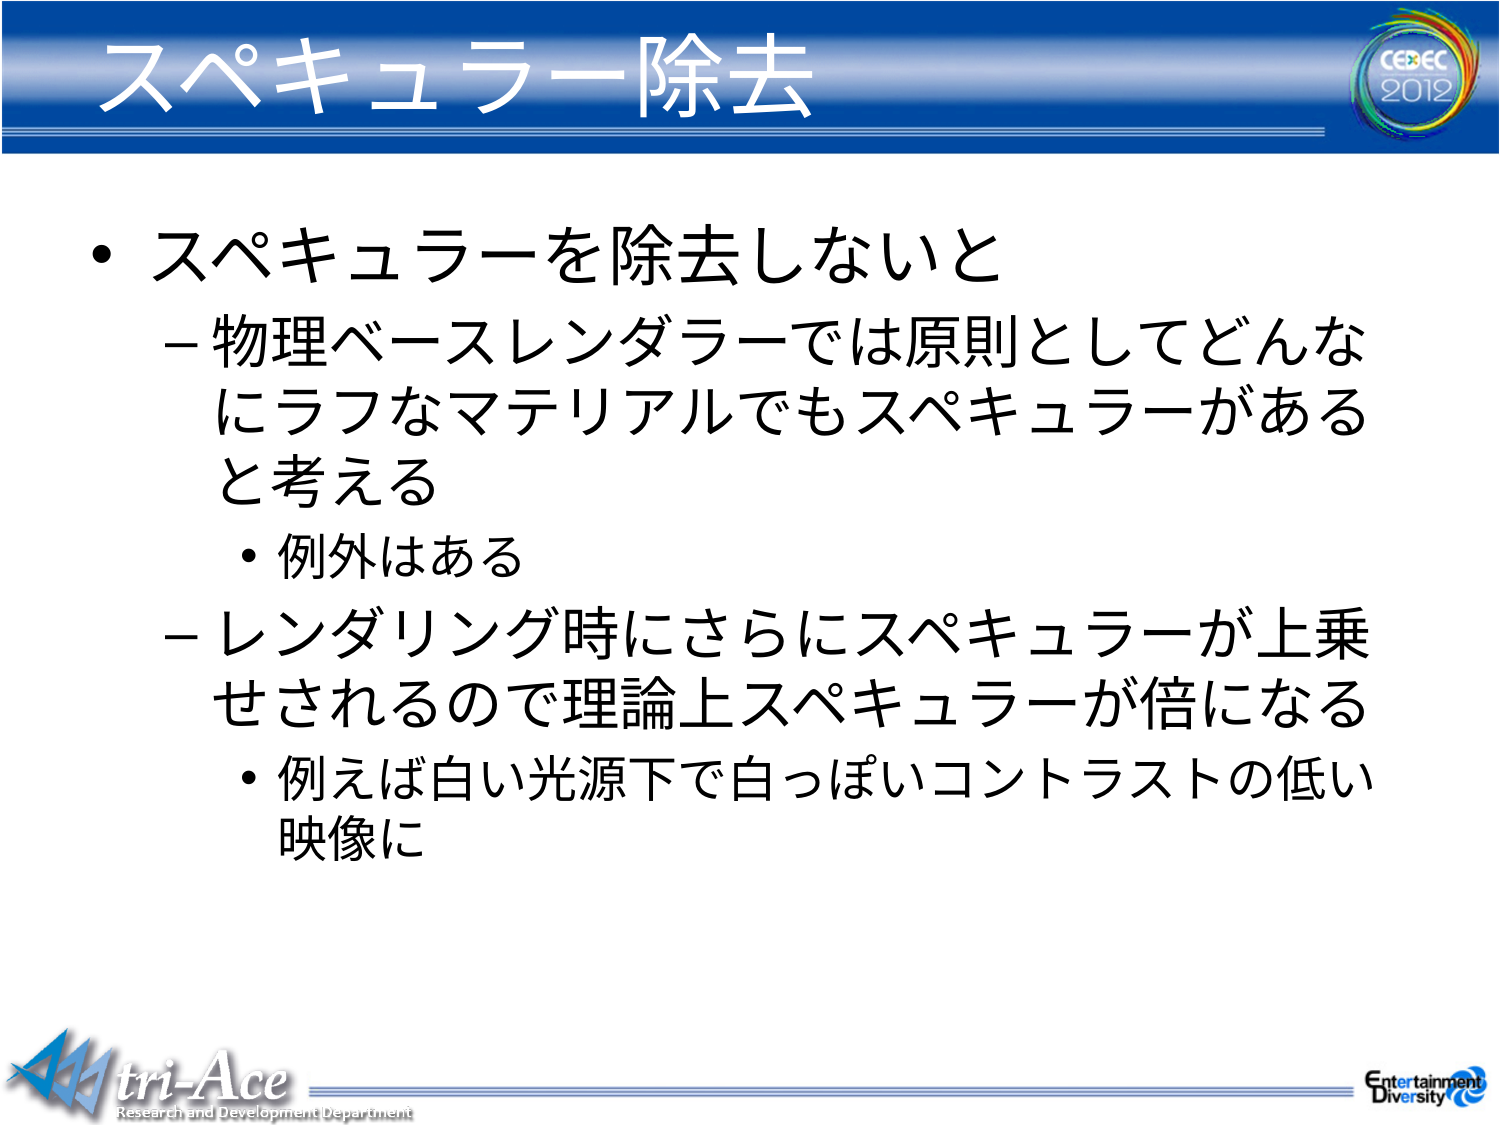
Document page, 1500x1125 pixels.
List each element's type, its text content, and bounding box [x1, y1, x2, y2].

list スペキュラーを除去しないと 物理ベースレンダラーでは原則としてどんなにラフなマテリアルでもスペキュラーがあると考える 例外はある レンダリング時にさらにスペキュラーが上乗せされるので理論上スペキュラーが倍になる 例えば白い光源下で白っぽいコントラストの低い映像に [75, 206, 1425, 993]
picture [0, 0, 1500, 159]
title スペキュラー除去 [74, 7, 1426, 140]
picture [0, 1022, 1500, 1125]
